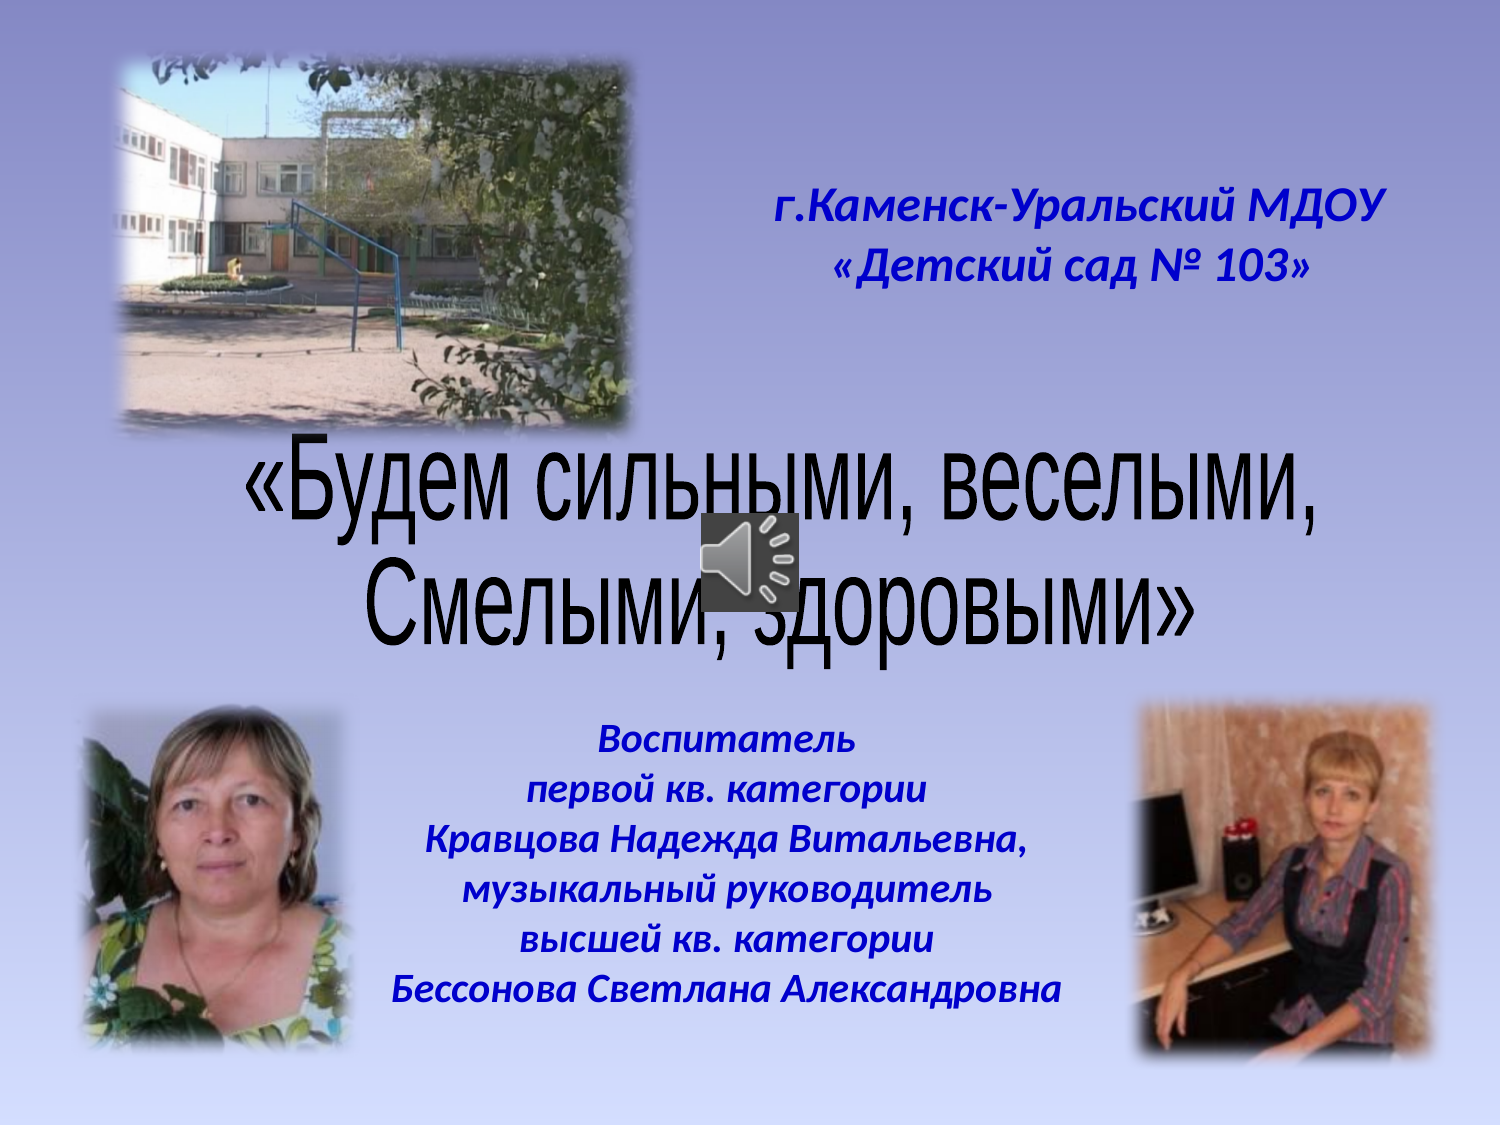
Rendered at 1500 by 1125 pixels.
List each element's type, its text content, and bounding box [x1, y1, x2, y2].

picture [105, 46, 645, 448]
text_box г.Каменск-Уральский МДОУ «Детский сад № 103» [714, 163, 1442, 299]
picture [1122, 686, 1448, 1071]
picture [699, 512, 801, 613]
text_box Воспитатель первой кв. категории Кравцова Надежда Витальевна, музыкальный руководитель высшей кв. категории Бессонова Светлана Александровна [365, 703, 1114, 1018]
picture [71, 692, 361, 1059]
